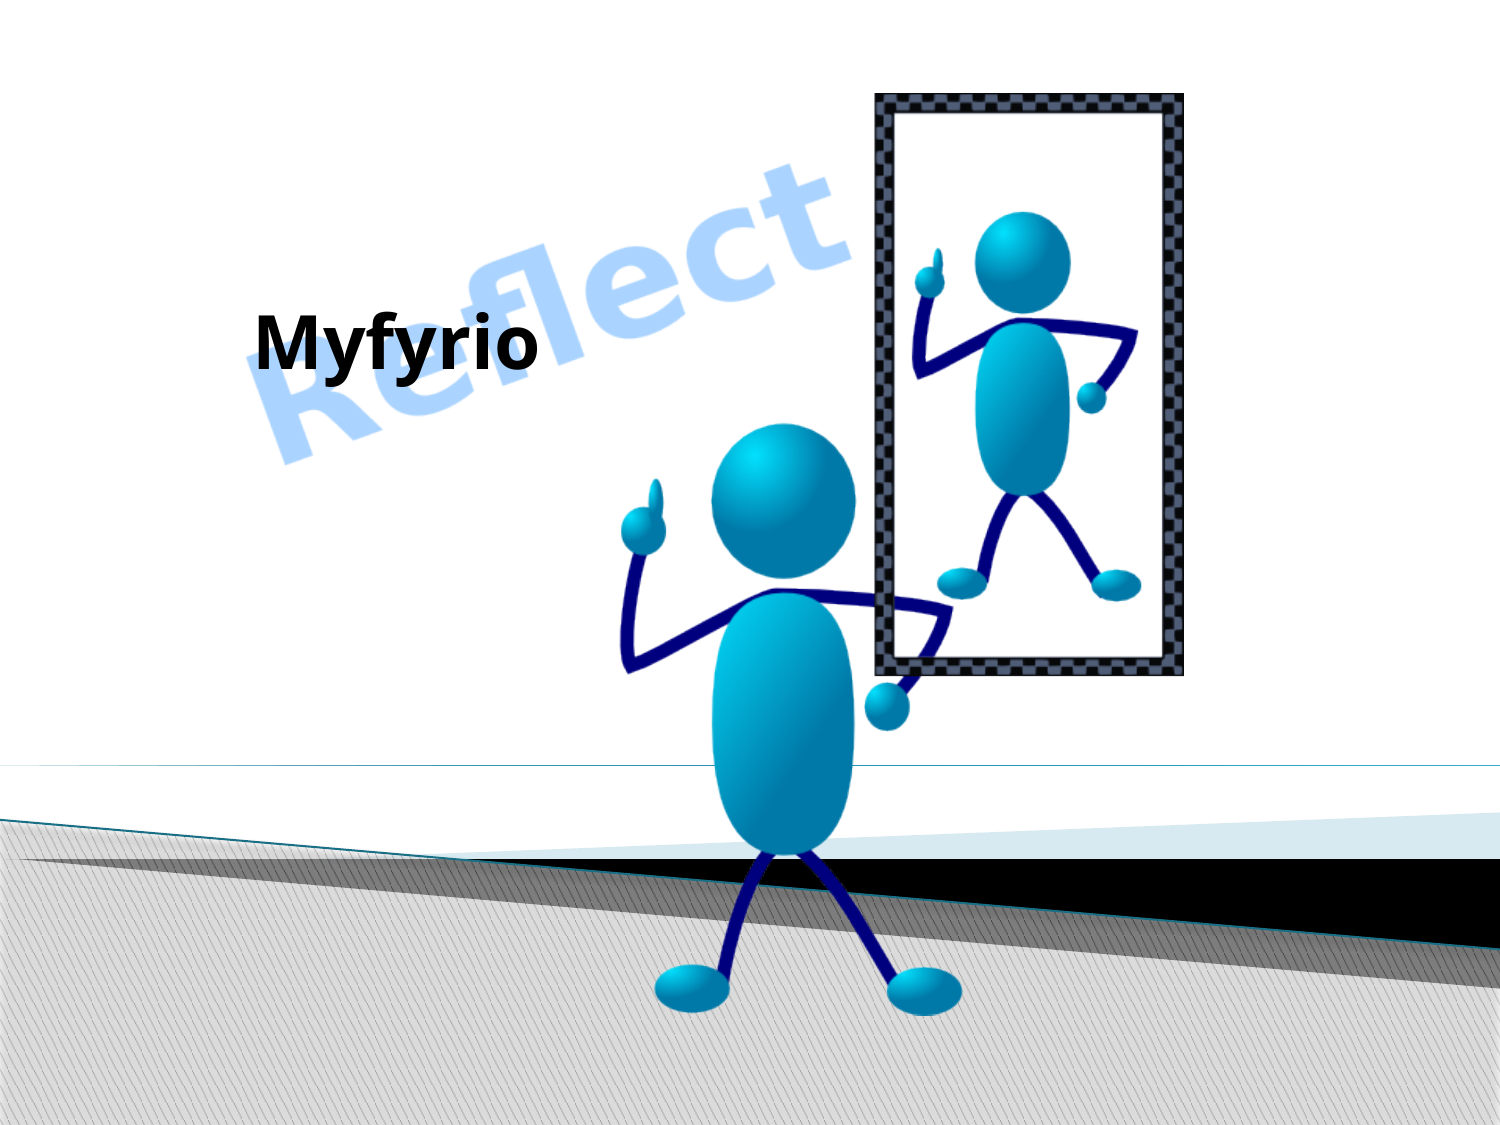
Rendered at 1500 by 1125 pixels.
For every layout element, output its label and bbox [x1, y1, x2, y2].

picture [0, 93, 1500, 1016]
